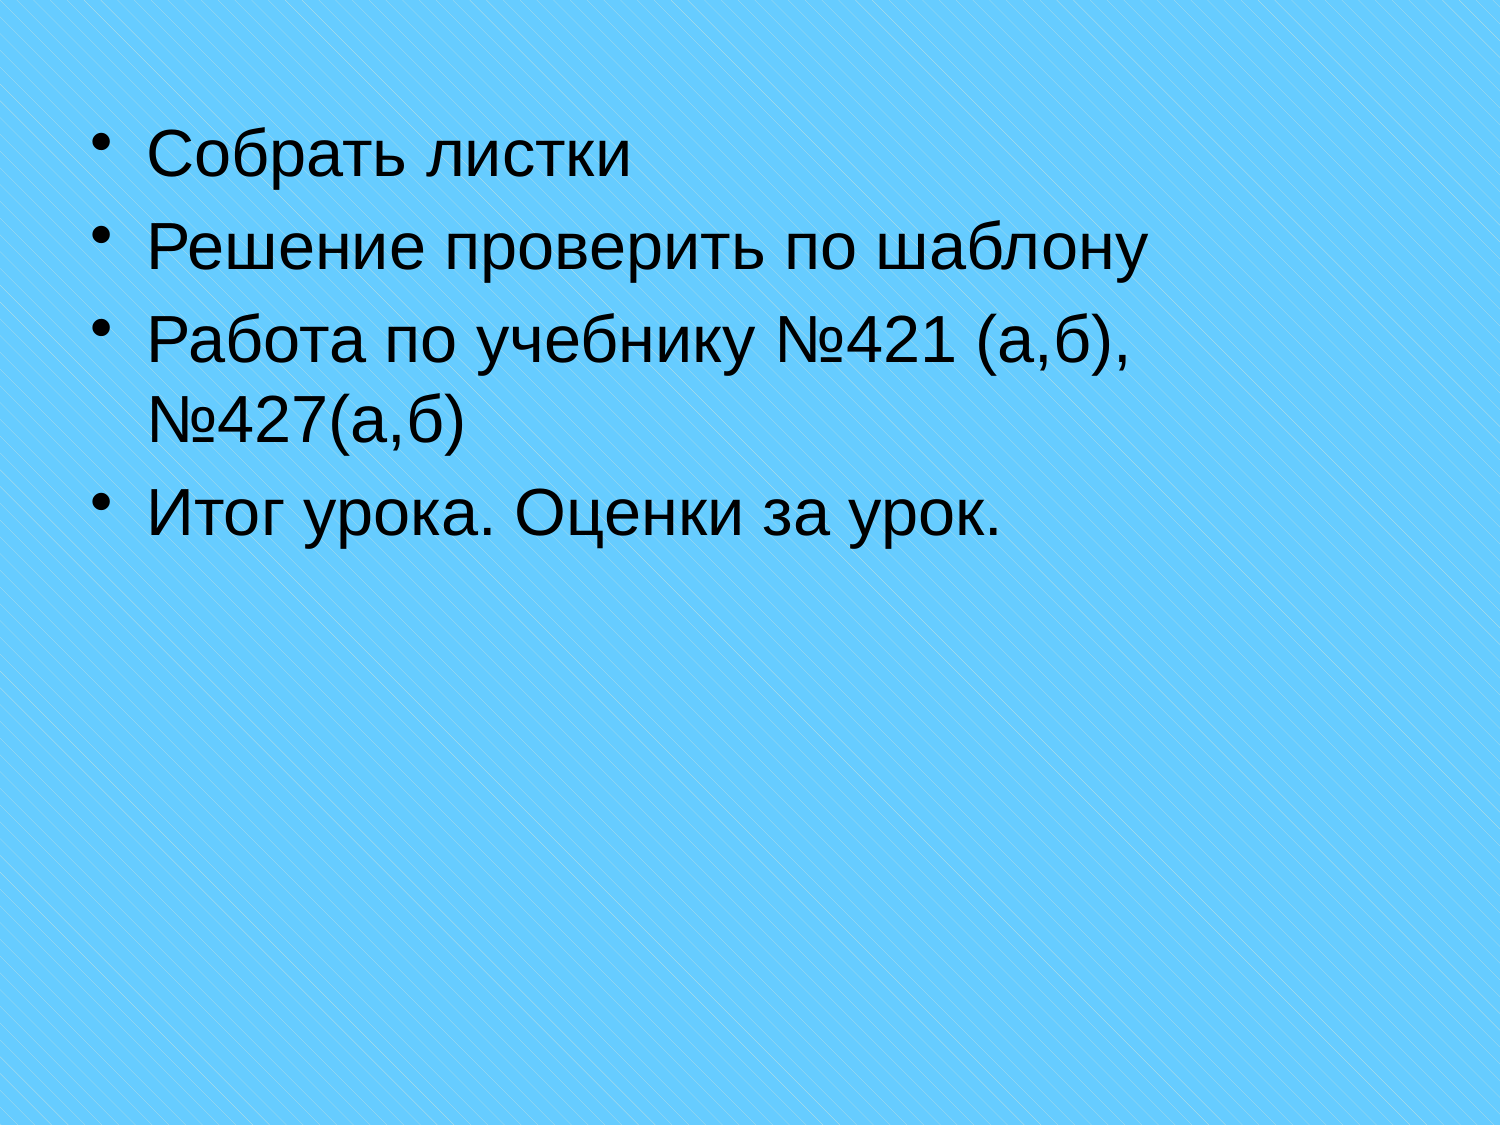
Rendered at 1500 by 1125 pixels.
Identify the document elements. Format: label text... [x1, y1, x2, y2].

list Собрать листки Решение проверить по шаблону Работа по учебнику №421 (а,б), №427(а,б) Итог урока. Оценки за урок. [74, 101, 1426, 1036]
